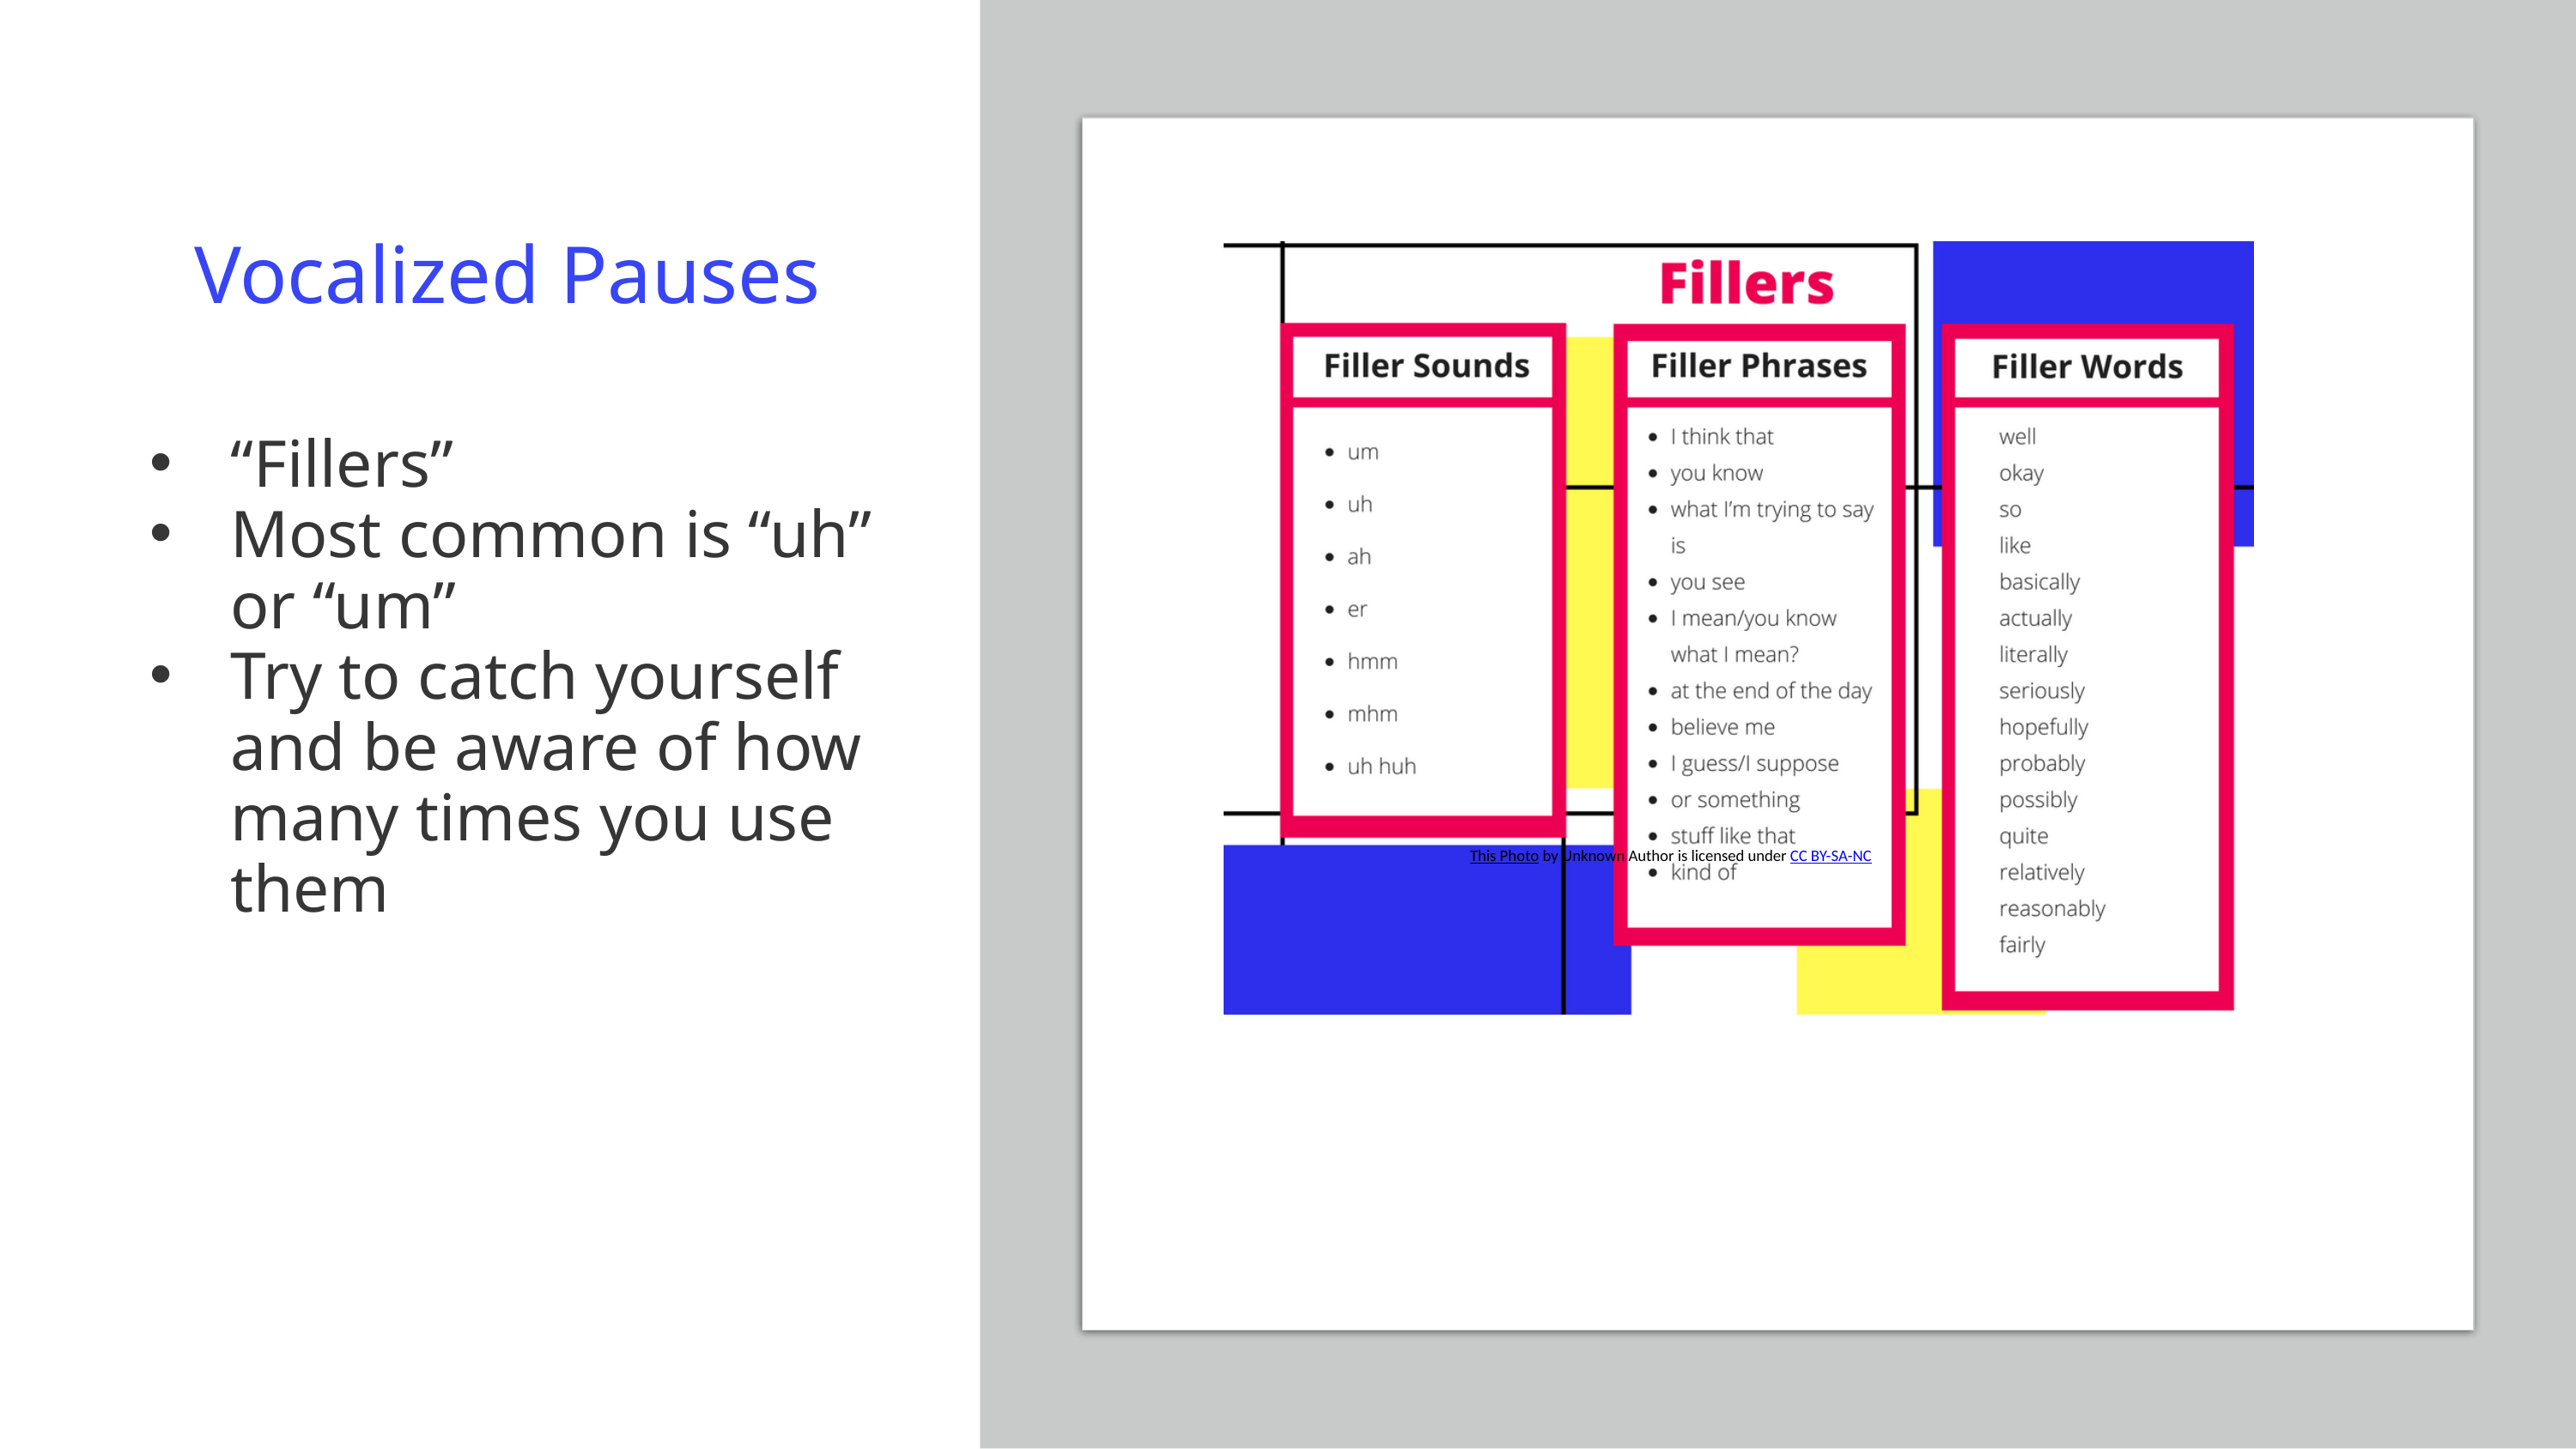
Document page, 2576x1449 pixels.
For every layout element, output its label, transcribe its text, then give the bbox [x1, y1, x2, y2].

text_box [978, 0, 2576, 1449]
picture [1224, 241, 2255, 1015]
title Vocalized Pauses [137, 100, 878, 422]
text_box [1081, 116, 2476, 1332]
text_box “Fillers” Most common is “uh” or “um” Try to catch yourself and be aware of how many times you use them [137, 422, 913, 1002]
